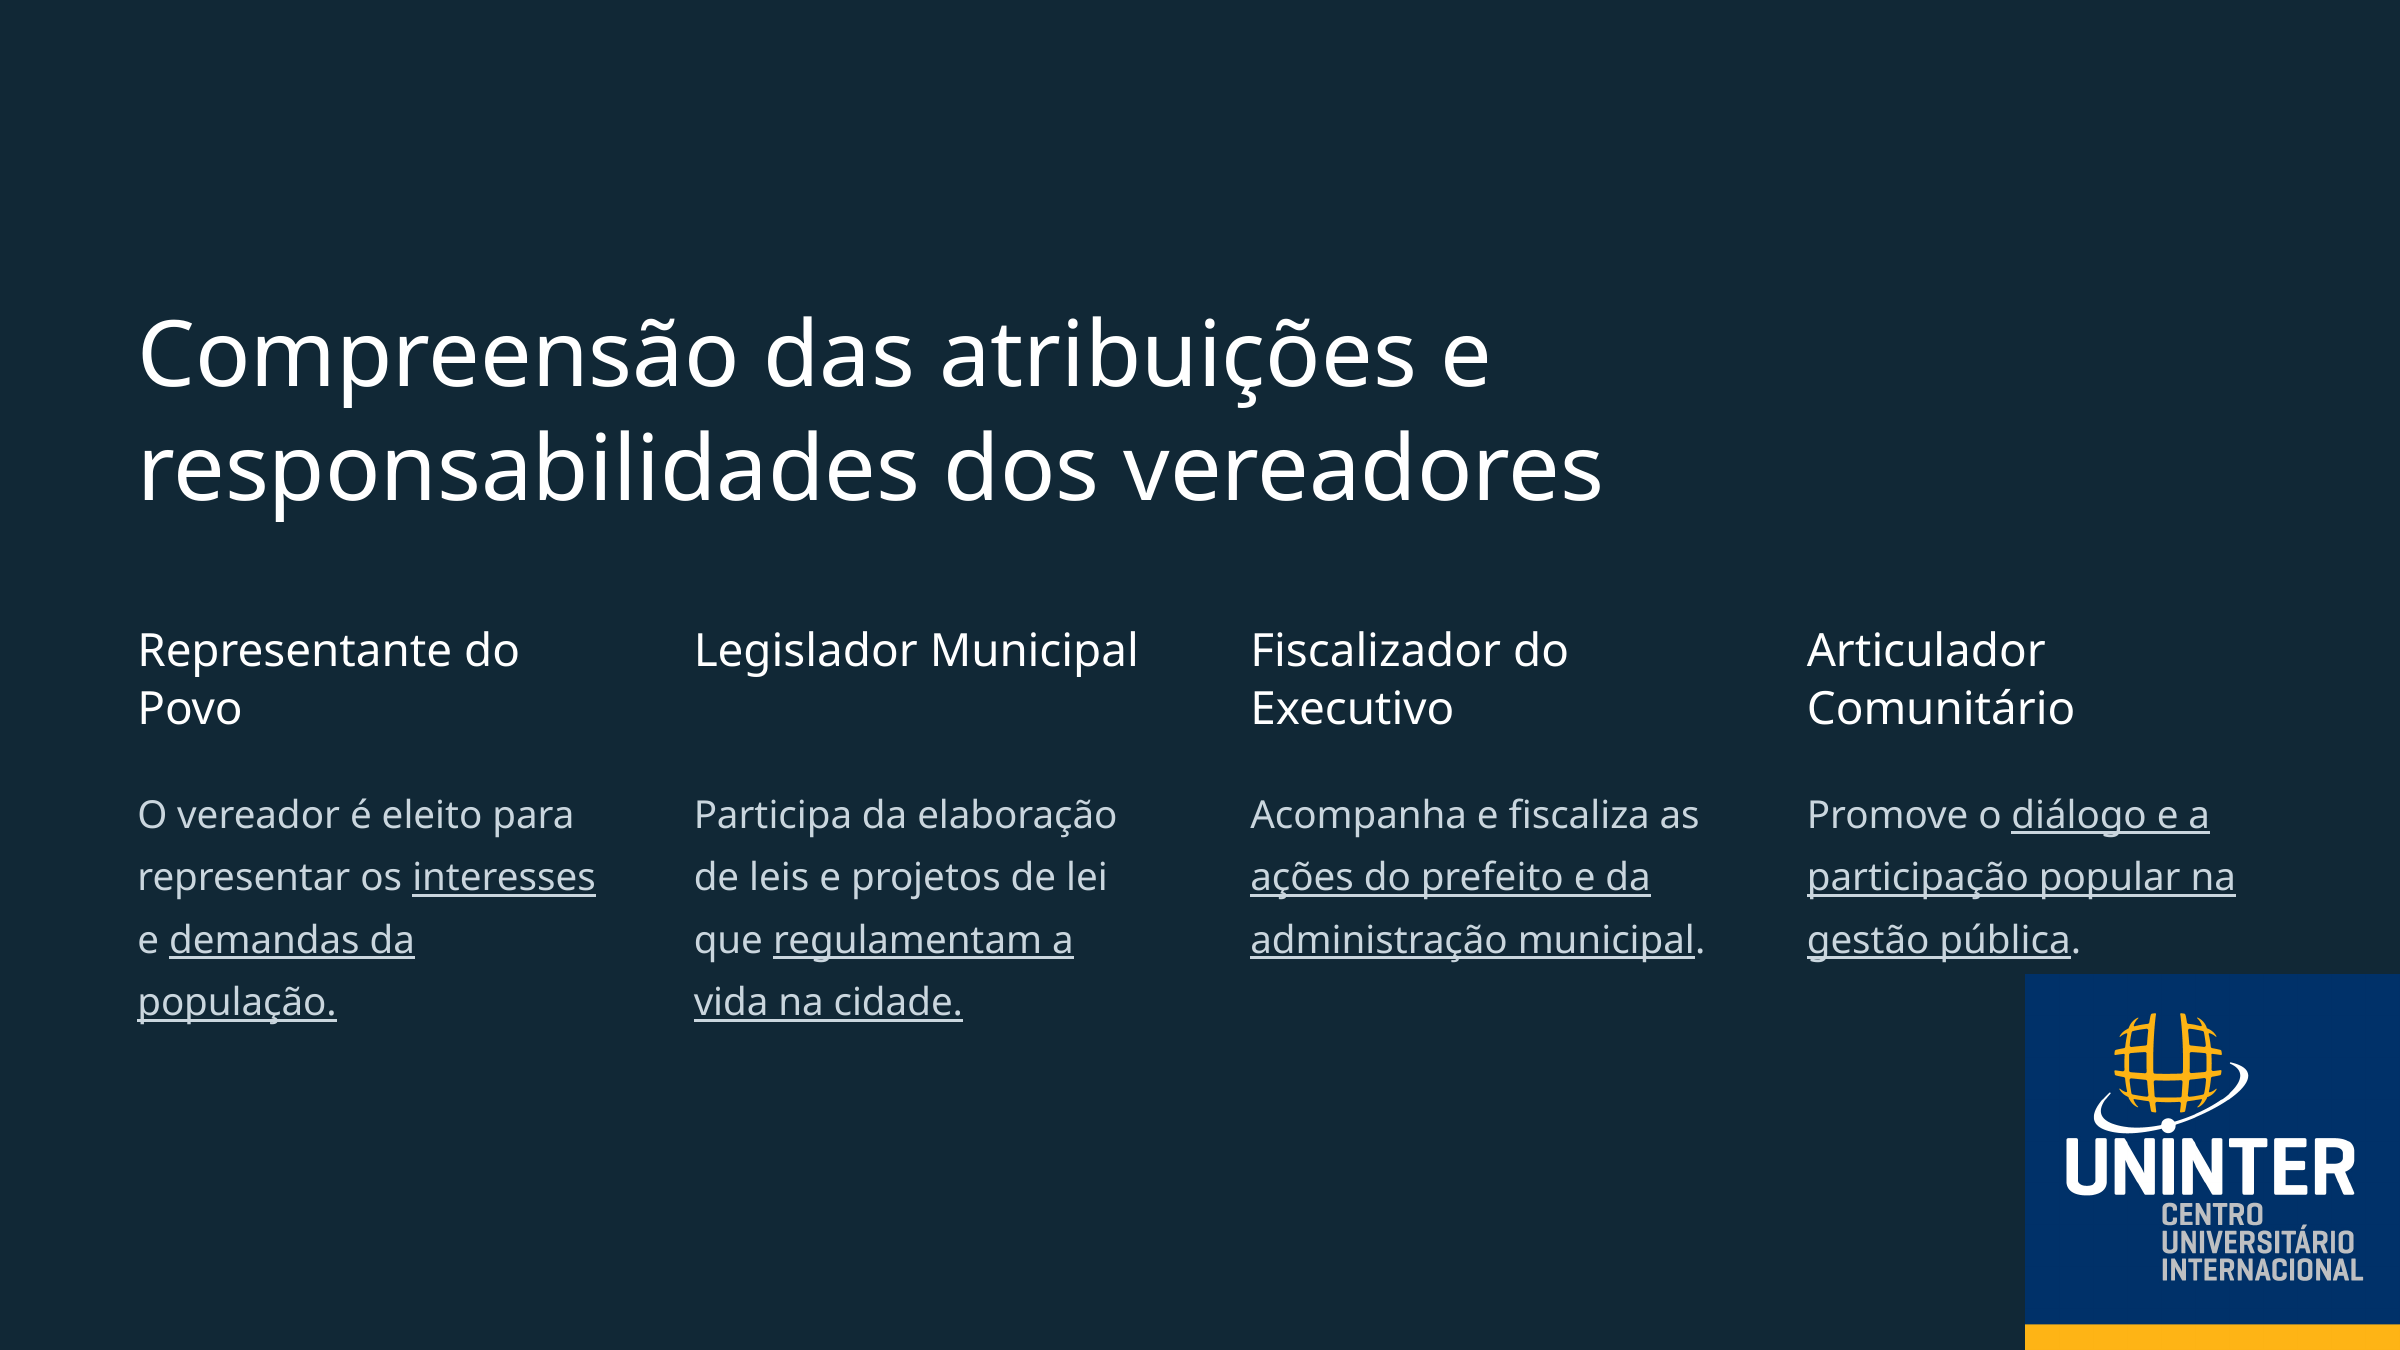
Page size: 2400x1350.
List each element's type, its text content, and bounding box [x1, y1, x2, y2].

text_box Promove o diálogo e a participação popular na gestão pública. [1806, 773, 2267, 963]
text_box Acompanha e fiscaliza as ações do prefeito e da administração municipal. [1250, 773, 1710, 963]
text_box Legislador Municipal [693, 618, 1154, 735]
text_box Representante do Povo [137, 618, 597, 735]
text_box Participa da elaboração de leis e projetos de lei que regulamentam a vida na cidade. [693, 773, 1154, 1025]
text_box Fiscalizador do Executivo [1250, 618, 1710, 735]
picture [2024, 974, 2400, 1350]
text_box O vereador é eleito para representar os interesses e demandas da população. [137, 773, 597, 963]
text_box Articulador Comunitário [1806, 618, 2267, 735]
text_box Compreensão das atribuições e responsabilidades dos vereadores [137, 289, 2263, 521]
